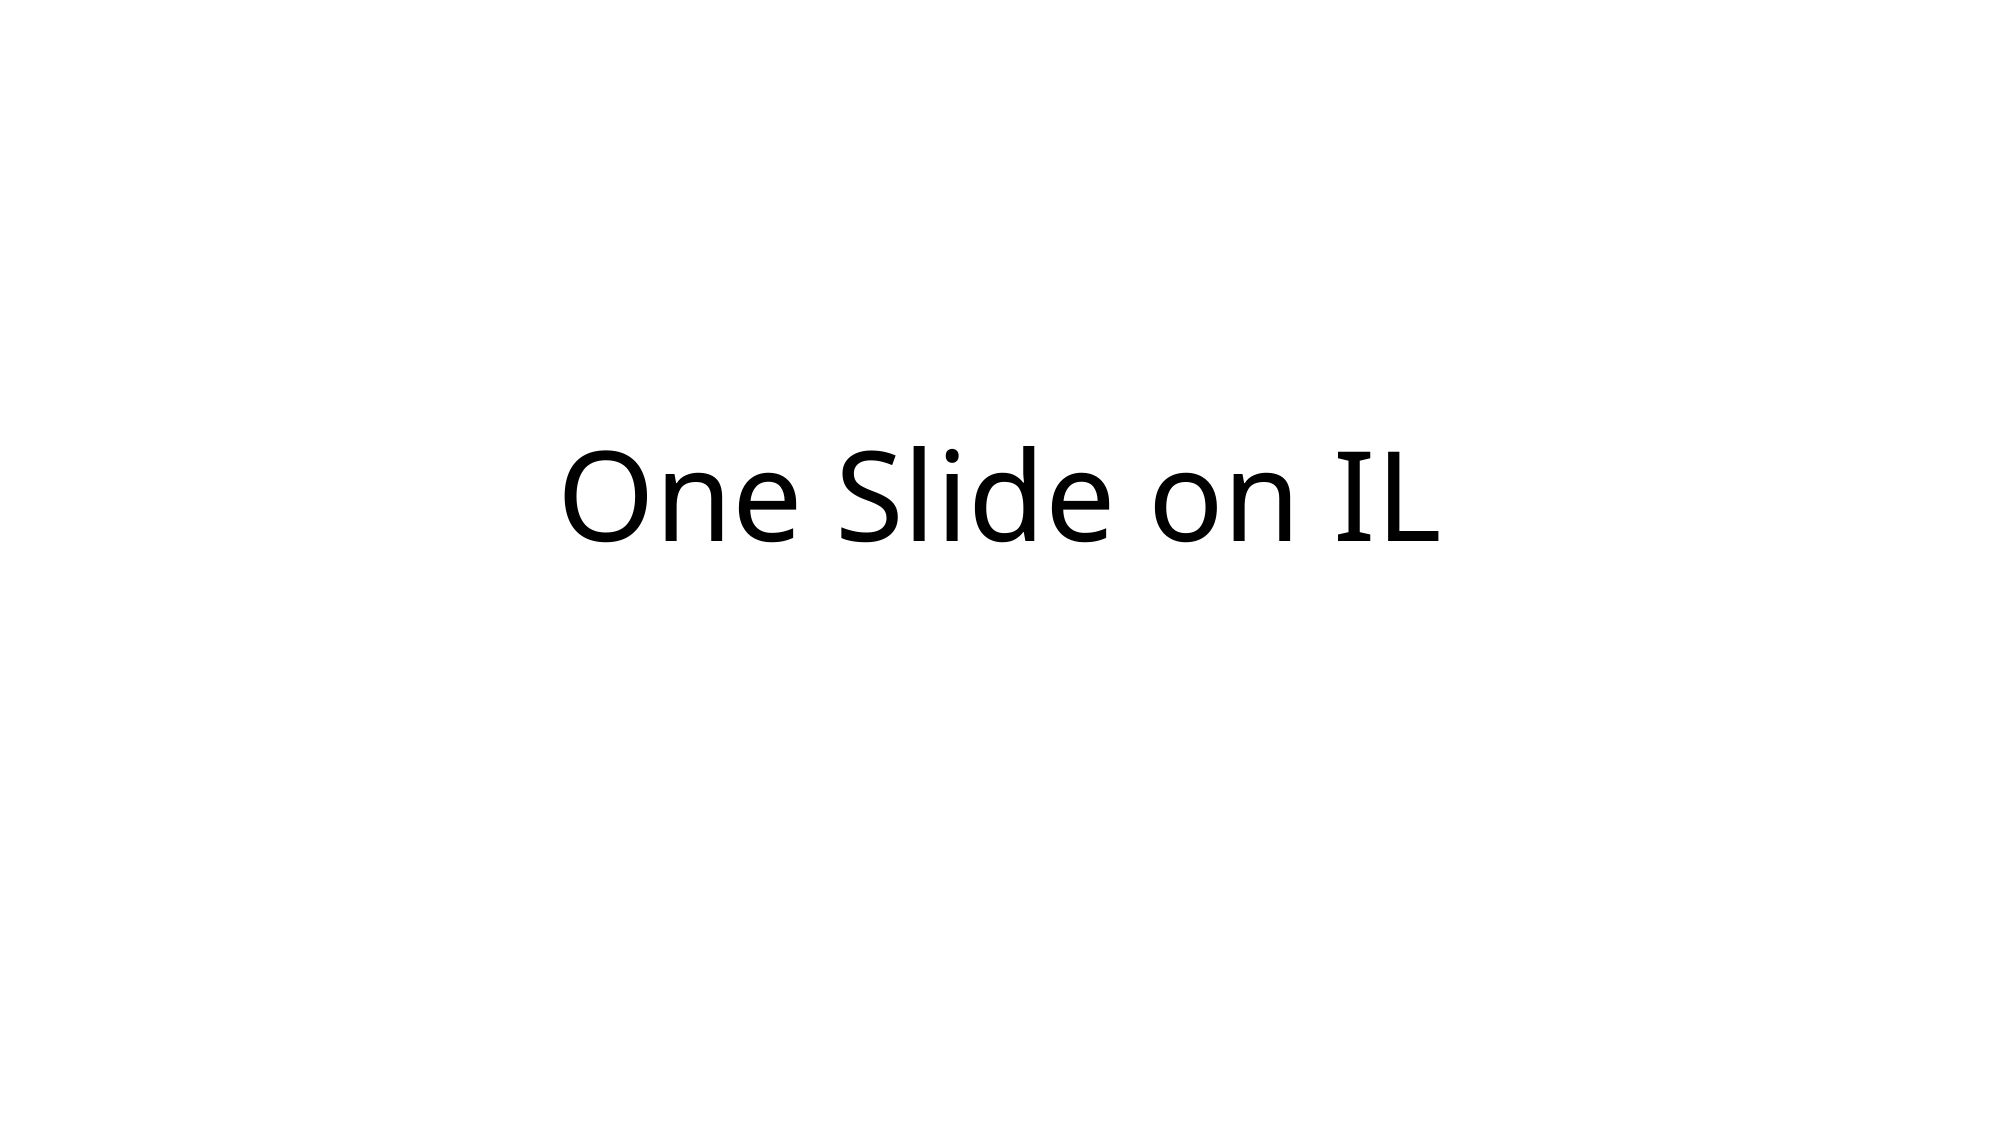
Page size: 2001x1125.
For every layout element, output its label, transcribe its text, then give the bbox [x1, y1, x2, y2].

title One Slide on IL [249, 184, 1750, 576]
